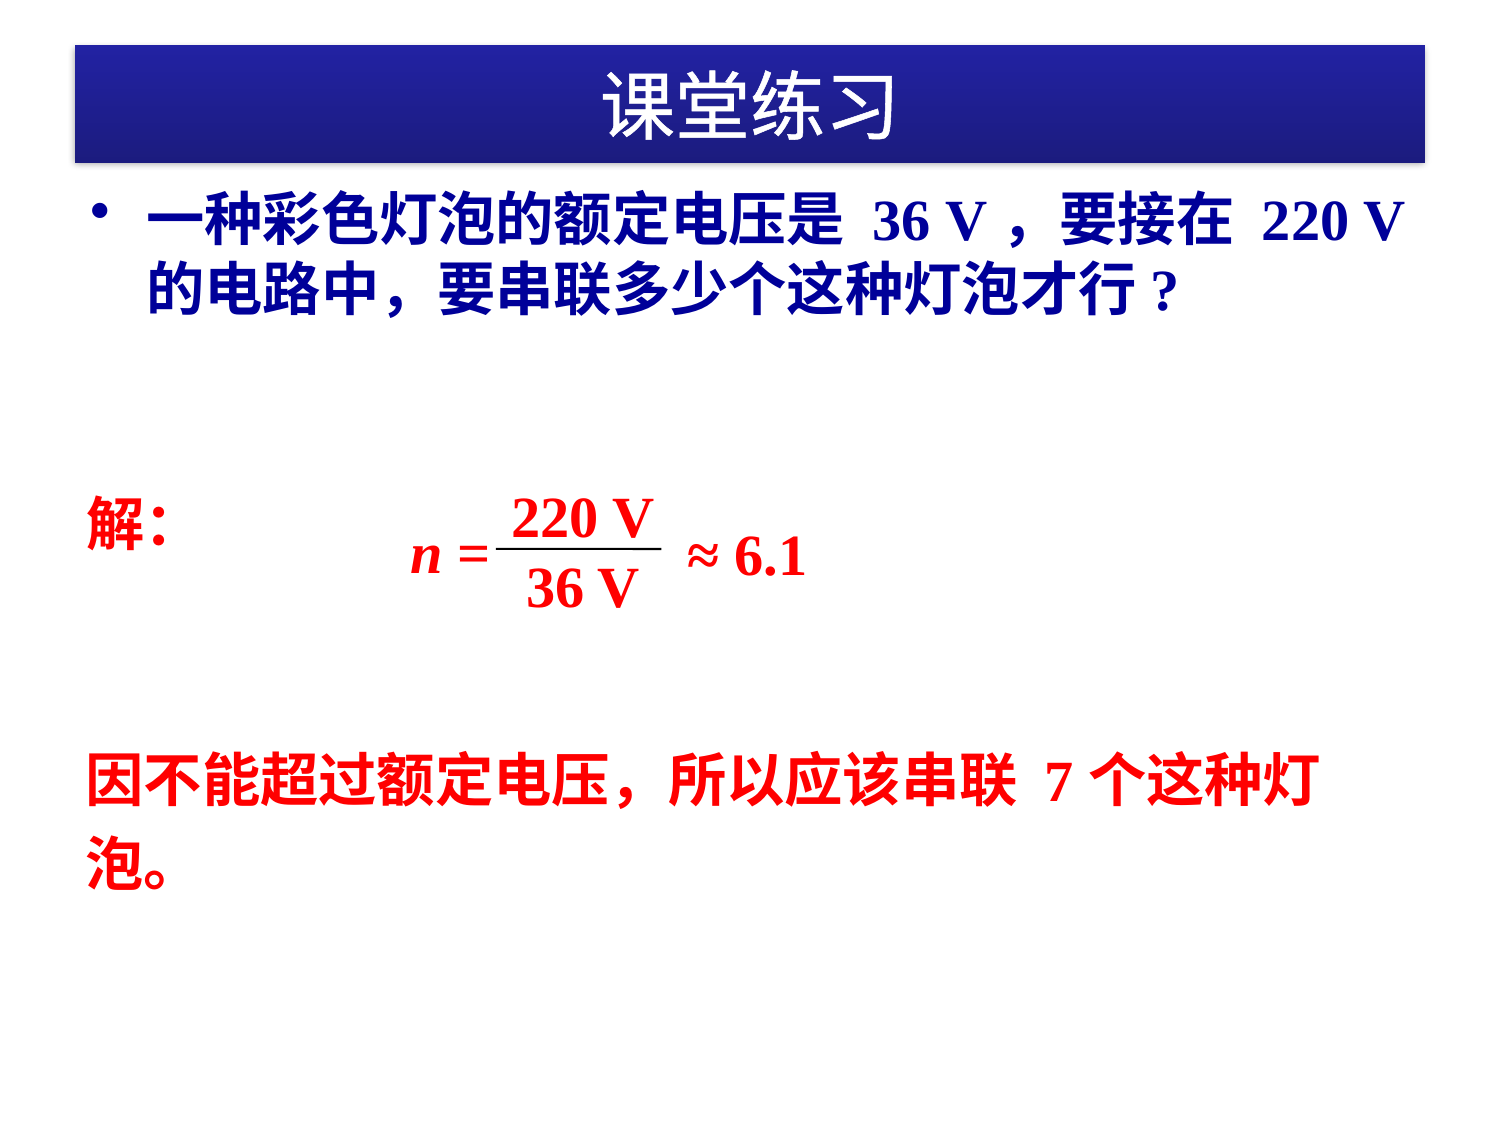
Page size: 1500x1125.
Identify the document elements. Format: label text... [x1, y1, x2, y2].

title 课堂练习 [74, 44, 1426, 163]
text_box 解： [71, 479, 218, 565]
text_box ≈ 6.1 [674, 509, 897, 595]
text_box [395, 471, 671, 628]
list 一种彩色灯泡的额定电压是 36 V，要接在 220 V 的电路中，要串联多少个这种灯泡才行? [74, 174, 1426, 401]
text_box 因不能超过额定电压，所以应该串联 7个这种灯泡。 [70, 721, 1400, 905]
